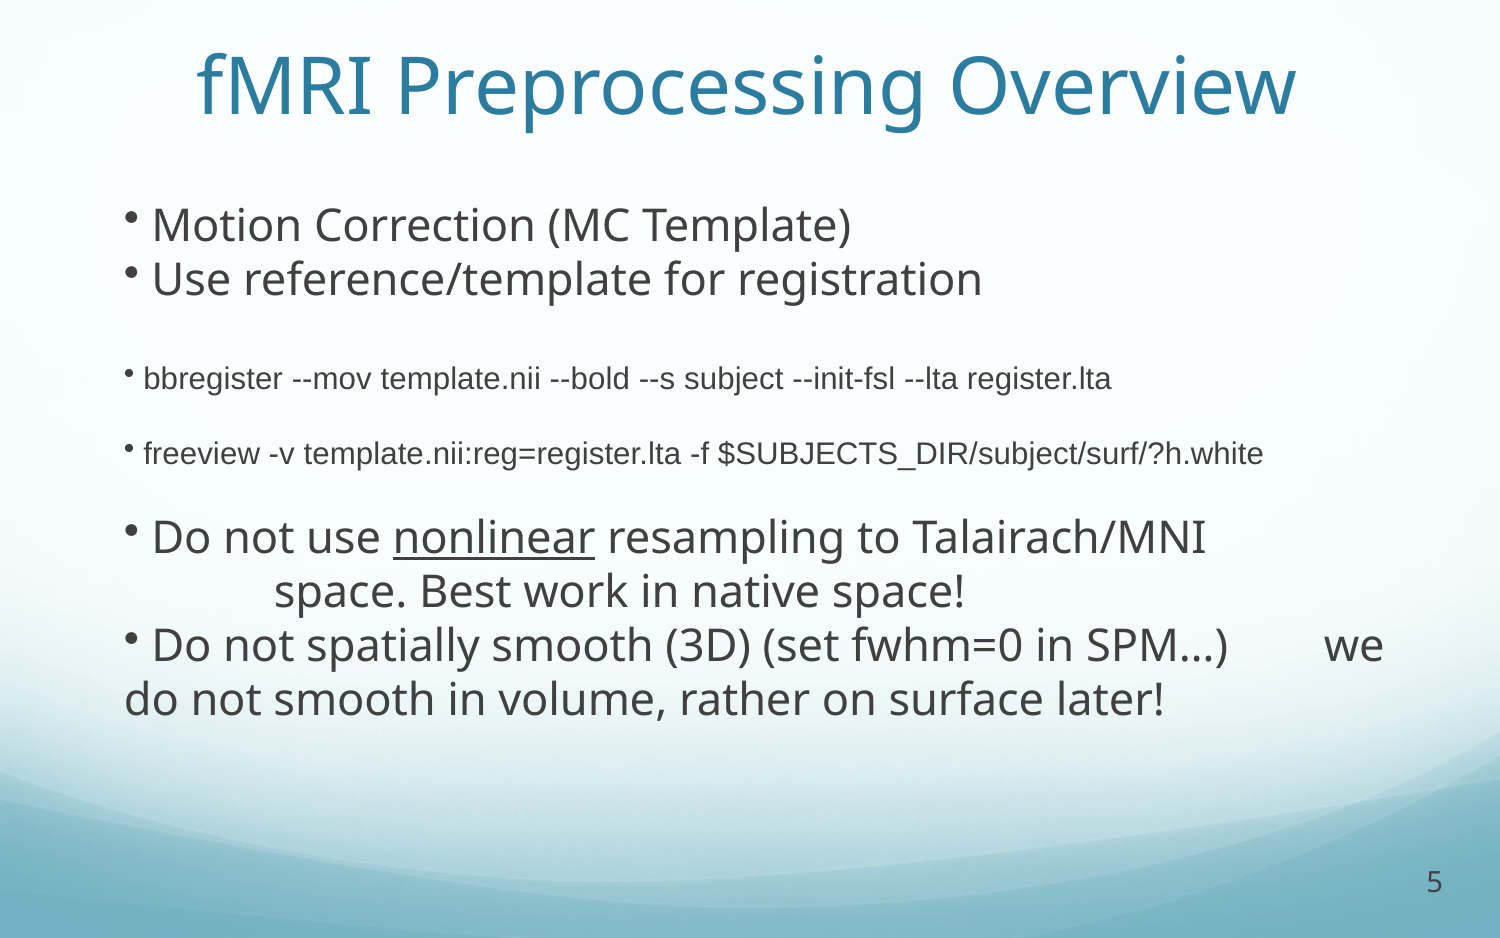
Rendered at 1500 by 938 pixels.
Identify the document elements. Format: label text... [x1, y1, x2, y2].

slide_number 5 [1295, 857, 1459, 908]
text_box Motion Correction (MC Template) Use reference/template for registration bbregister --mov template.nii --bold --s subject --init-fsl --lta register.lta freeview -v template.nii:reg=register.lta -f $SUBJECTS_DIR/subject/surf/?h.white Do not use nonlinear resampling to Talairach/MNI space. Best work in native space! Do not spatially smooth (3D) (set fwhm=0 in SPM…) we do not smooth in volume, rather on surface later! [108, 188, 1408, 733]
text_box fMRI Preprocessing Overview [151, 14, 1343, 137]
